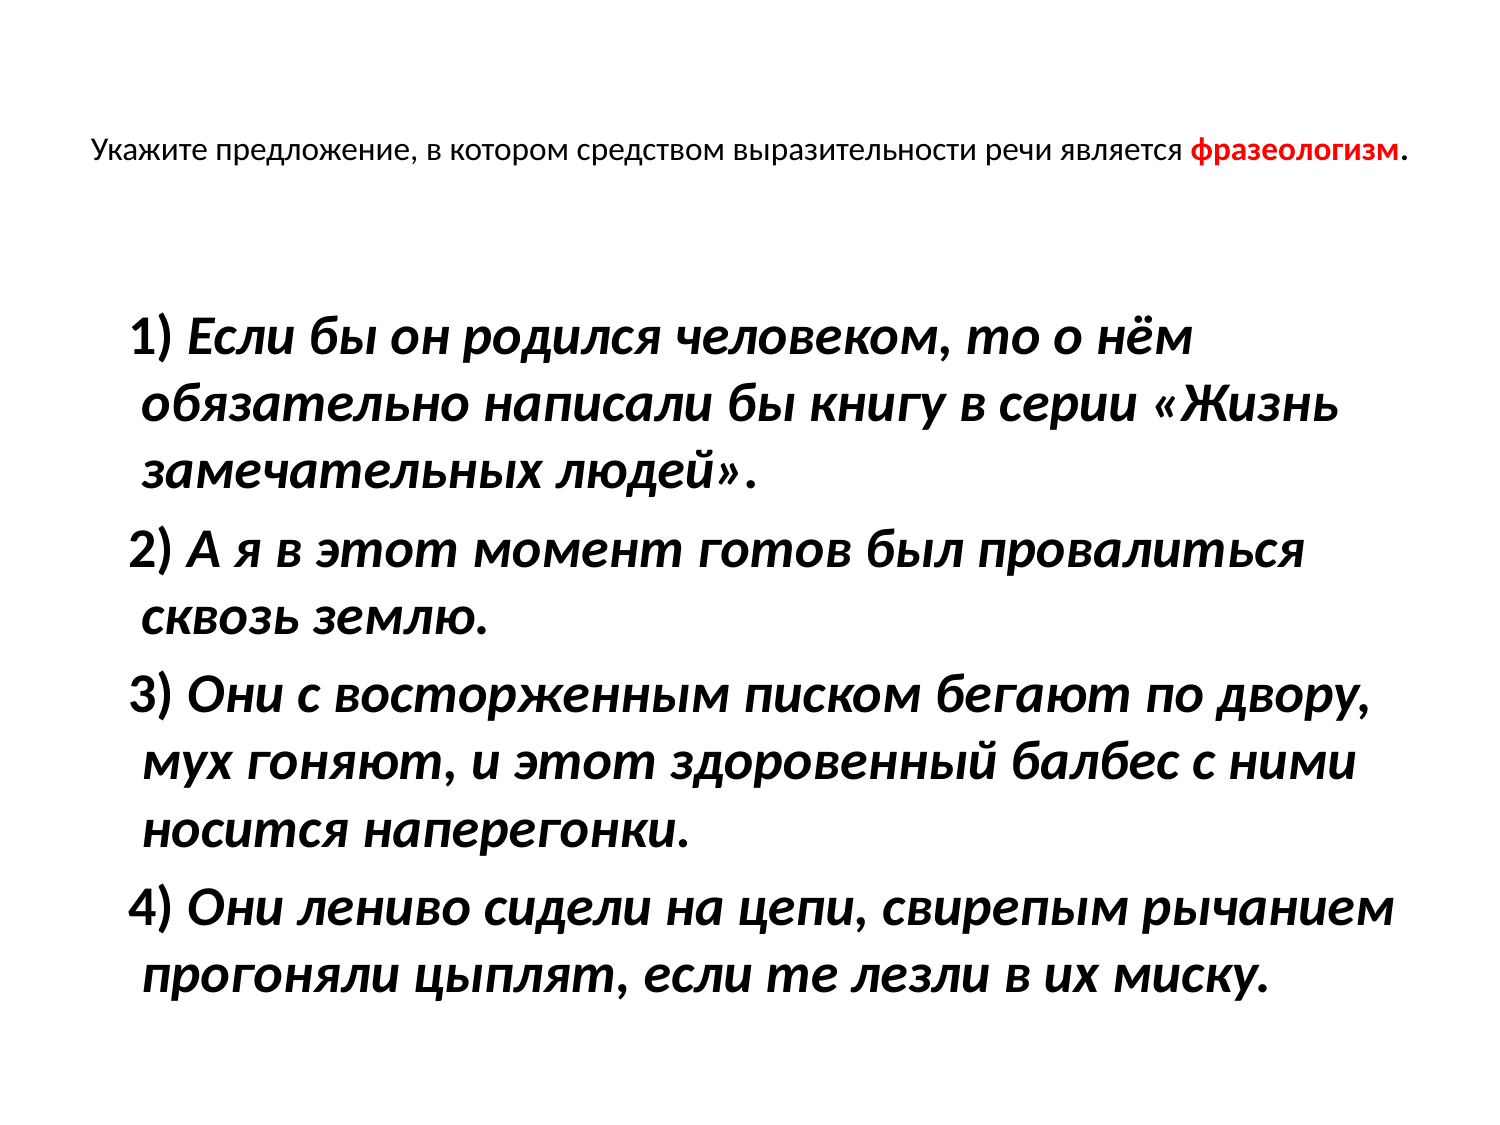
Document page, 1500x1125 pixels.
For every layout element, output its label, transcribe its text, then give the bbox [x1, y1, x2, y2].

list 1) Если бы он родился человеком, то о нём обязательно написали бы книгу в серии «Жизнь замечательных людей». 2) А я в этот момент готов был провалиться сквозь землю. 3) Они с восторженным писком бегают по двору, мух гоняют, и этот здоровенный балбес с ними носится наперегонки. 4) Они лениво сидели на цепи, свирепым рычанием прогоняли цыплят, если те лезли в их миску. [75, 290, 1425, 1125]
title Укажите предложение, в котором средством выразительности речи является фразеологизм. [35, 105, 1465, 233]
